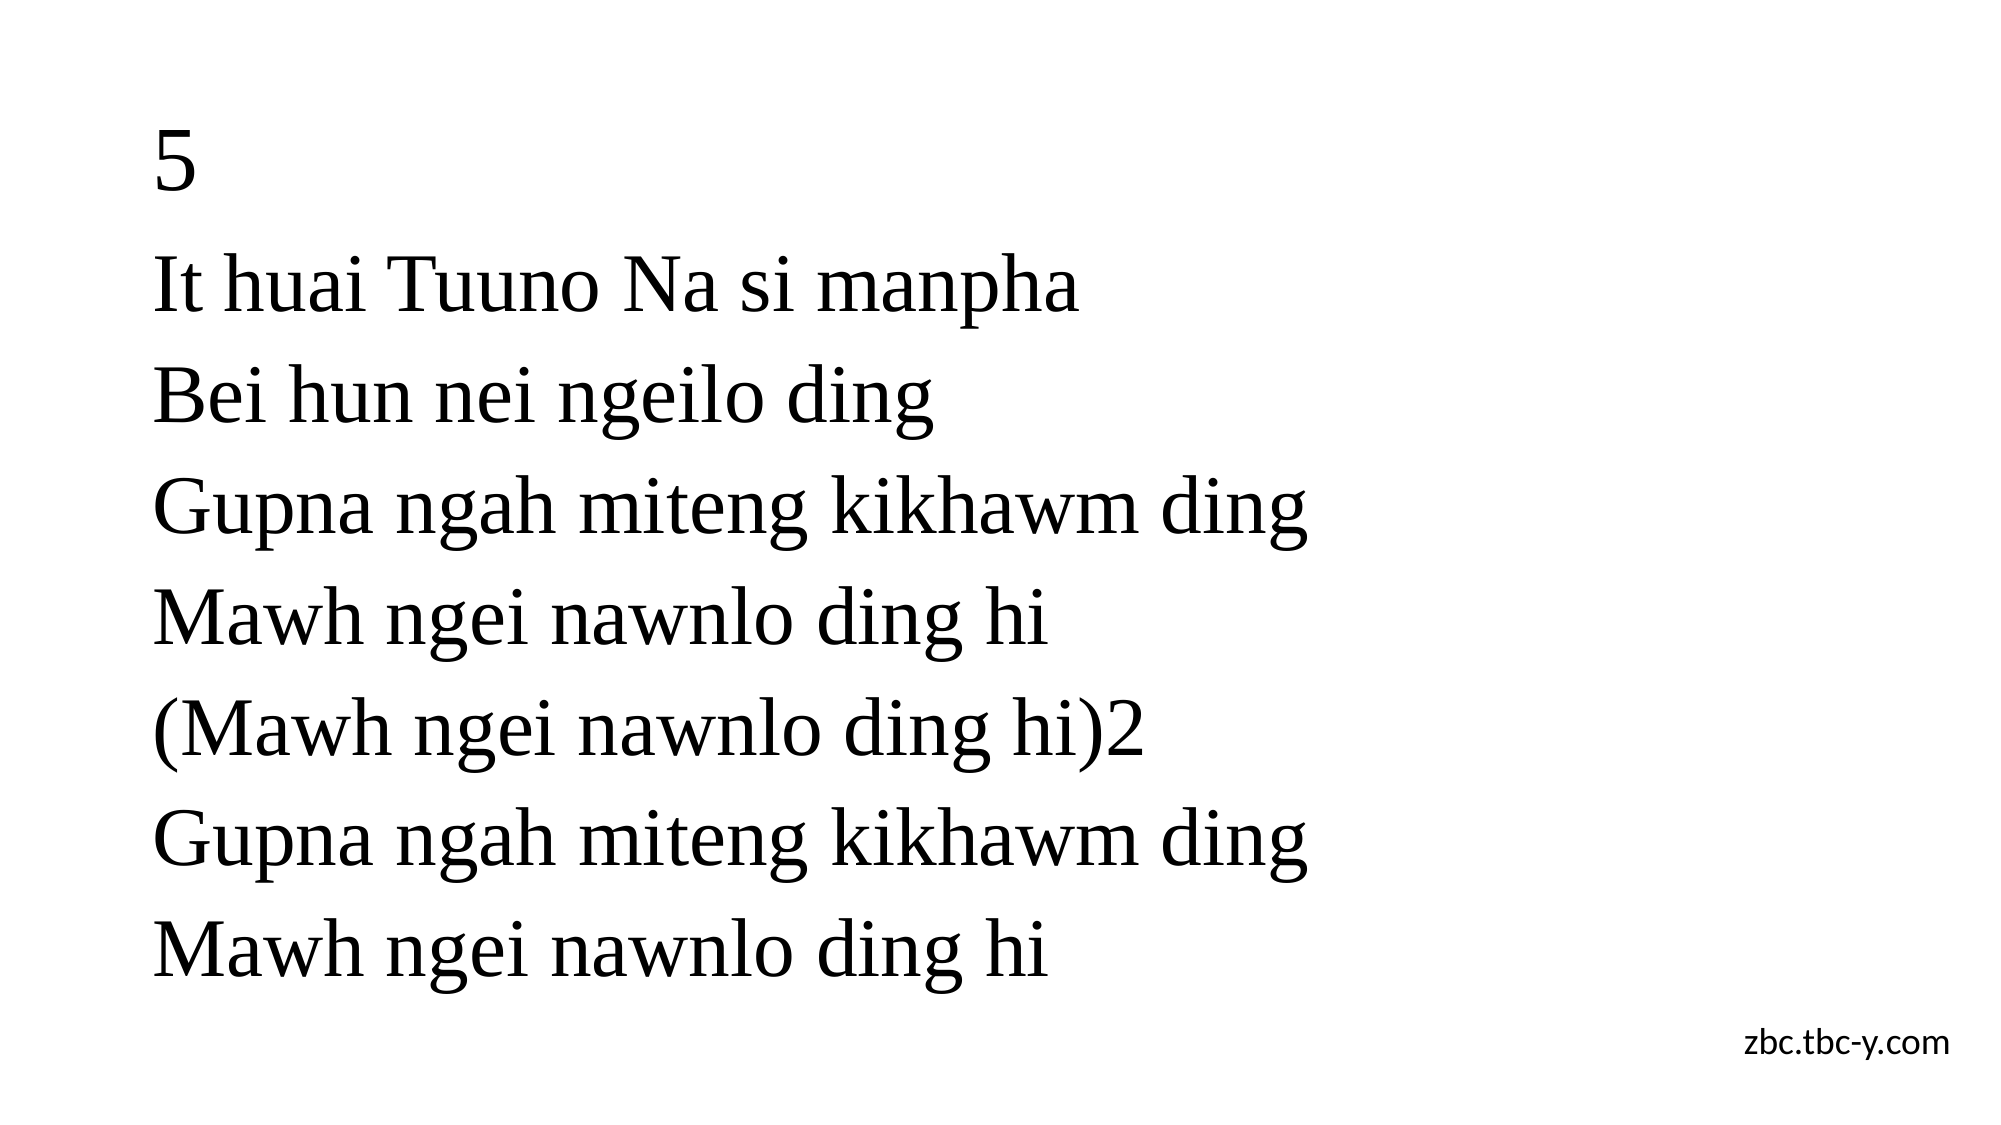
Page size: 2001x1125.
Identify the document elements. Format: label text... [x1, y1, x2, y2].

text_box zbc.tbc-y.com [1728, 1009, 2000, 1070]
list It huai Tuuno Na si manpha Bei hun nei ngeilo ding Gupna ngah miteng kikhawm ding Mawh ngei nawnlo ding hi (Mawh ngei nawnlo ding hi)2 Gupna ngah miteng kikhawm ding Mawh ngei nawnlo ding hi [137, 232, 1863, 833]
title 5 [137, 80, 1863, 232]
